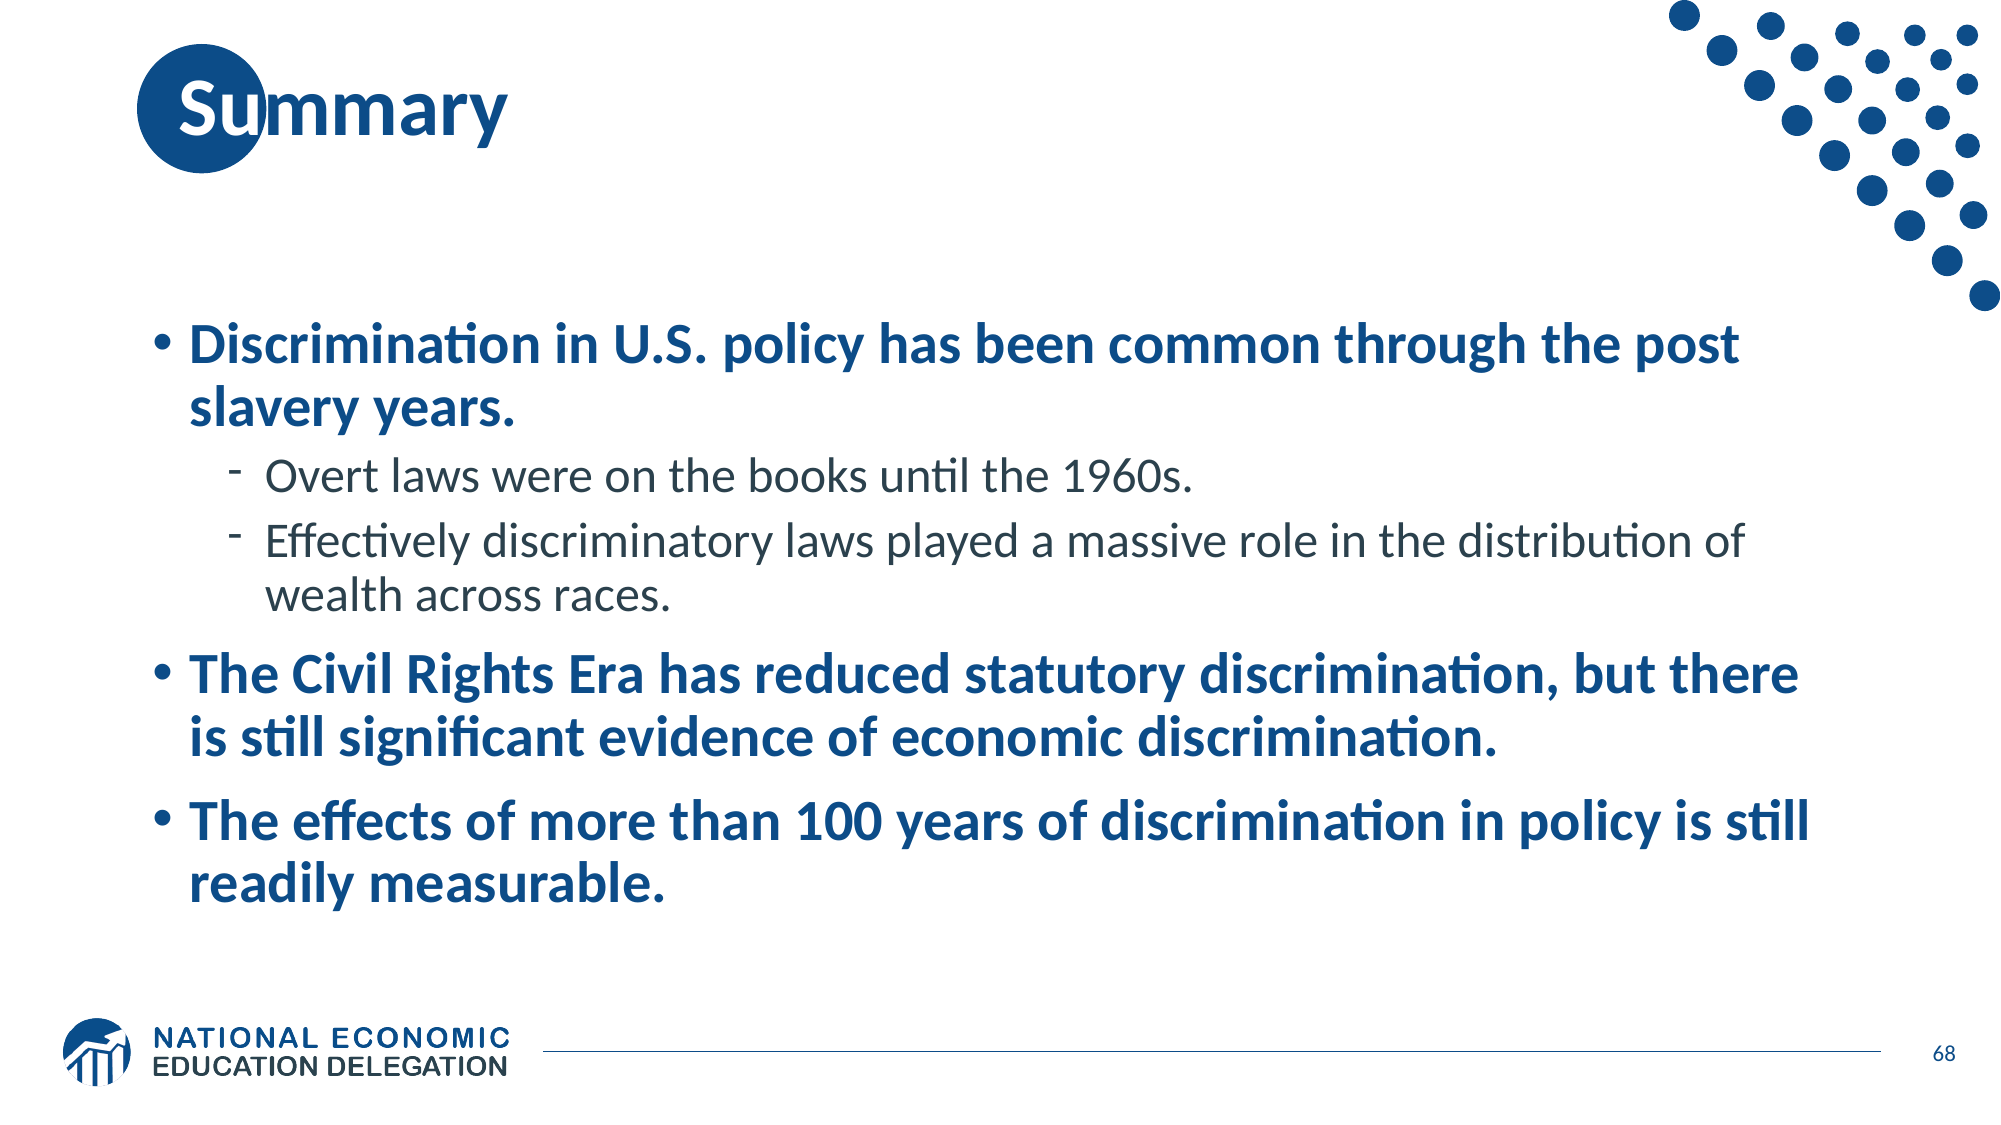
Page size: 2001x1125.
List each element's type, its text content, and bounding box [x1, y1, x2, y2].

slide_number 68 [1521, 1022, 1972, 1082]
list Discrimination in U.S. policy has been common through the post slavery years. Overt laws were on the books until the 1960s. Effectively discriminatory laws played a massive role in the distribution of wealth across races. The Civil Rights Era has reduced statutory discrimination, but there is still significant evidence of economic discrimination. The effects of more than 100 years of discrimination in policy is still readily measurable. [137, 257, 1863, 972]
title Summary [164, 0, 1889, 218]
picture [55, 1013, 520, 1091]
